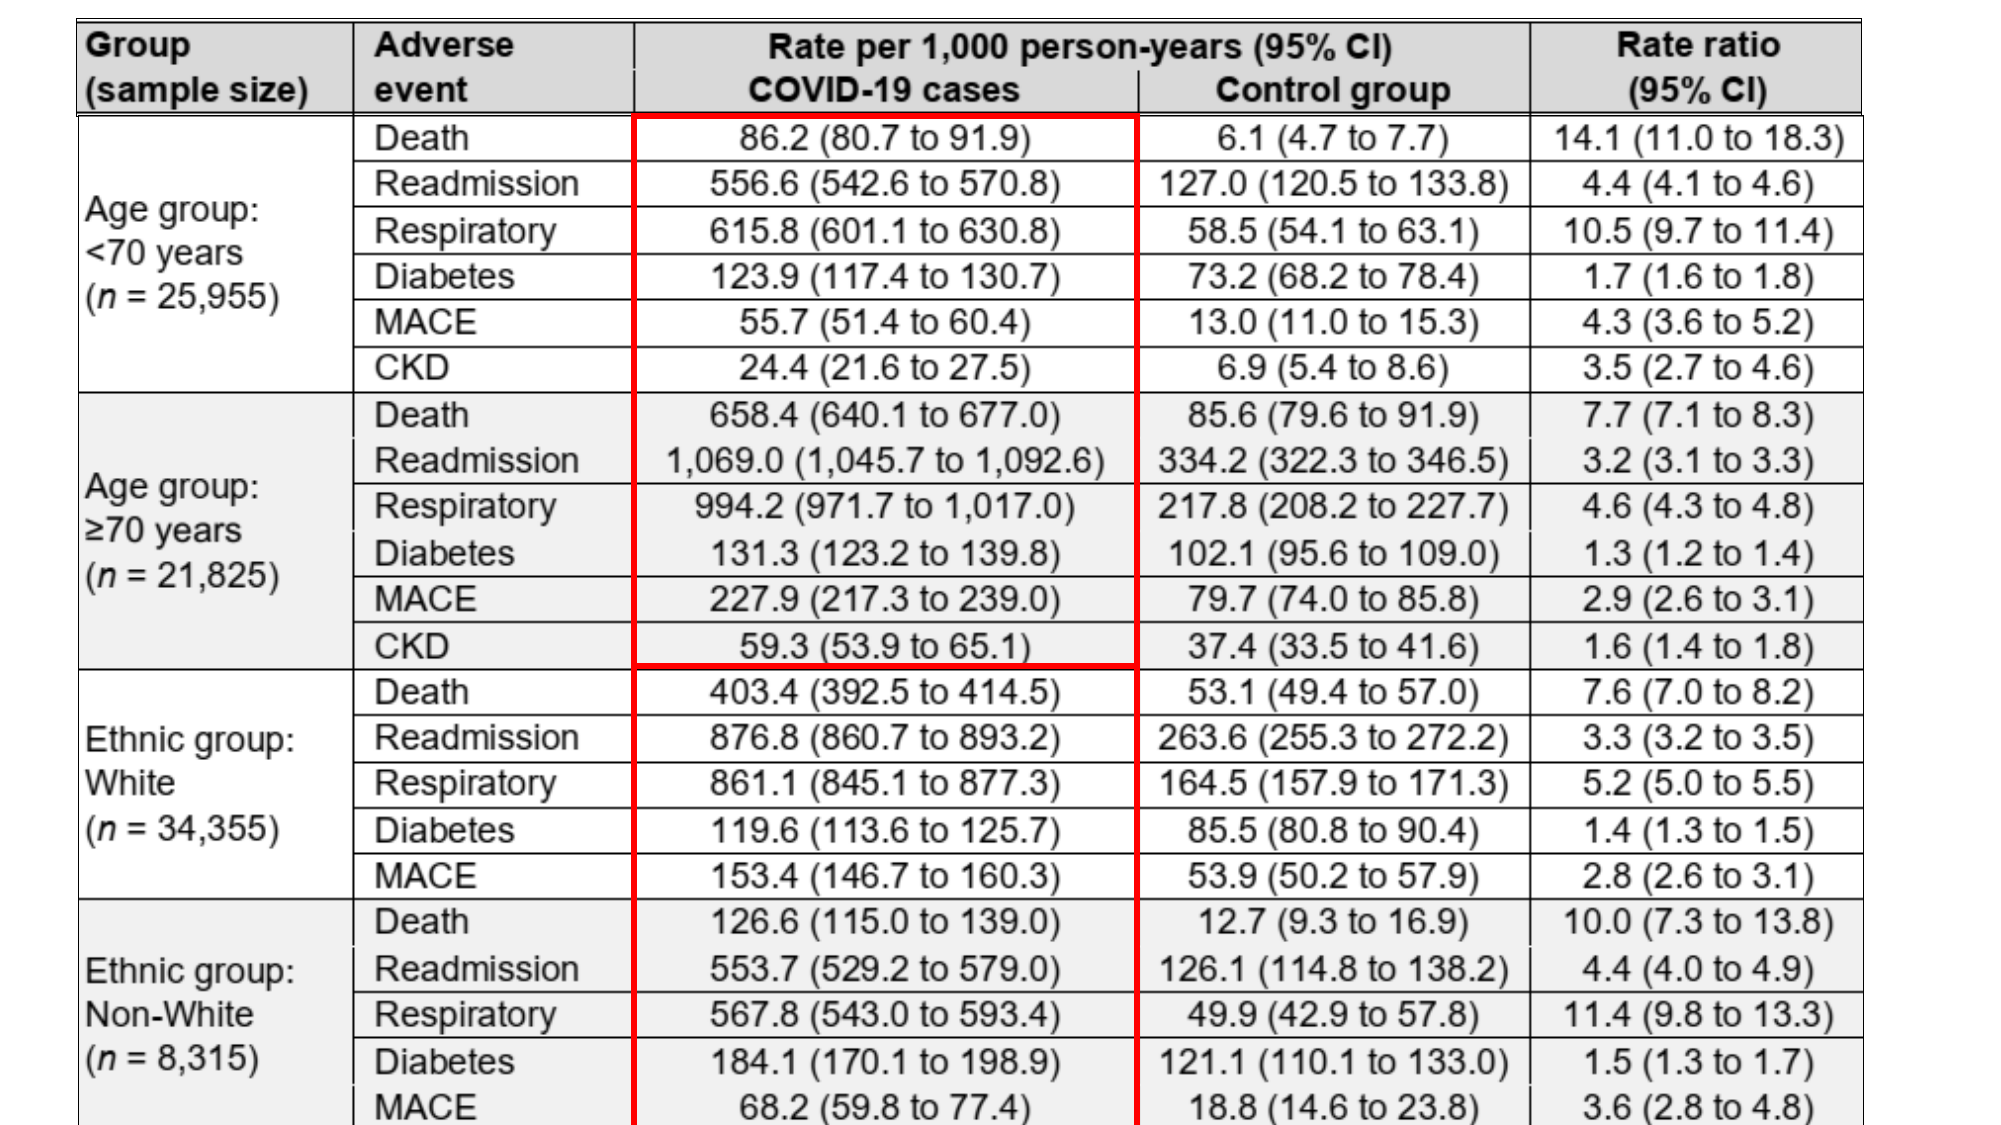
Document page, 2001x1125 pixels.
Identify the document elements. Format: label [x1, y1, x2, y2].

text_box [76, 18, 1864, 1125]
